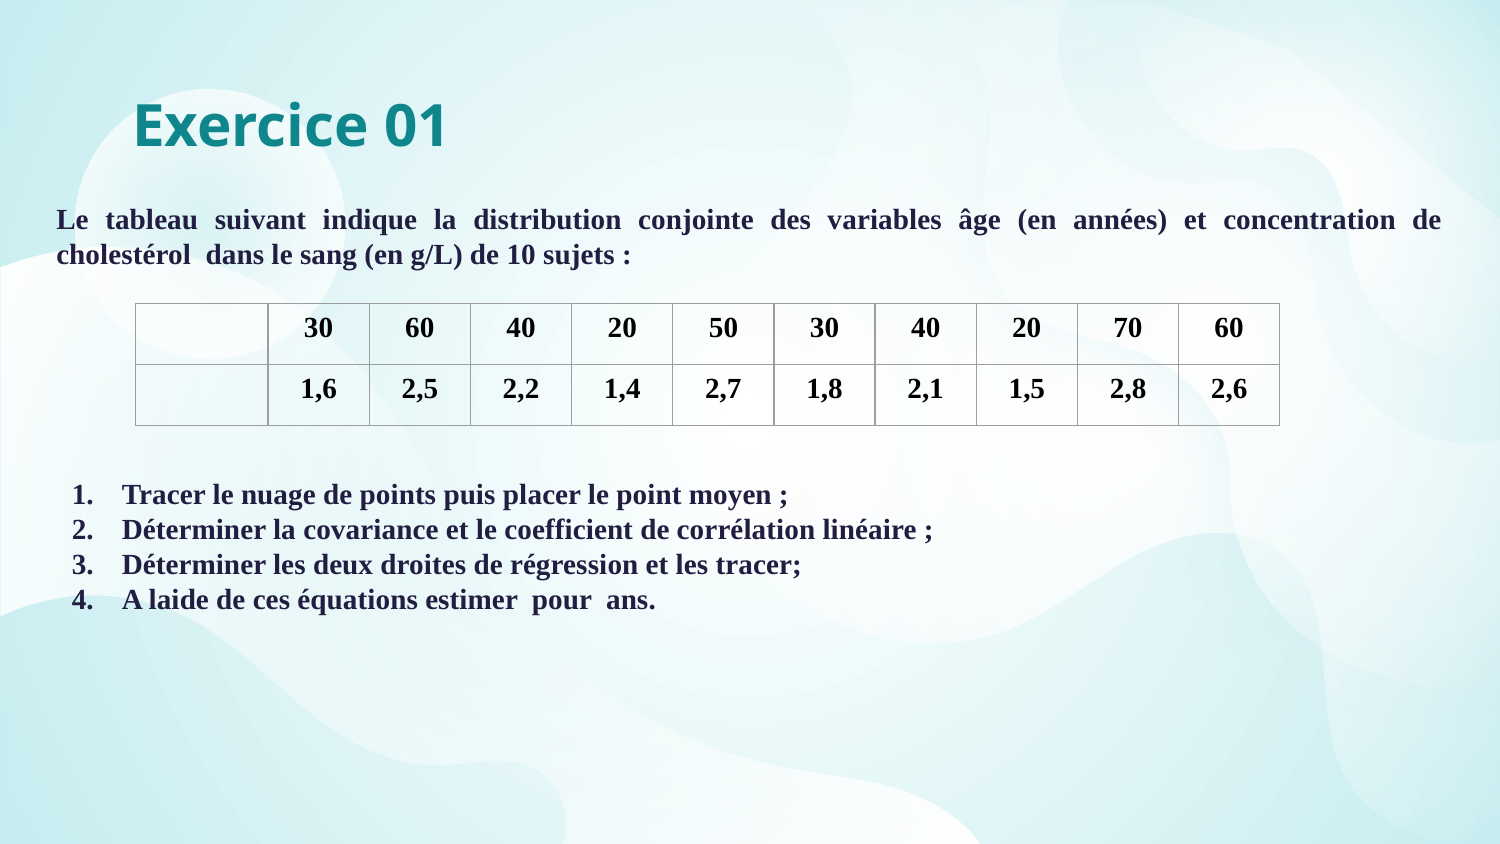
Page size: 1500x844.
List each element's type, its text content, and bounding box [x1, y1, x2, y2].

title Exercice 01 [116, 72, 1383, 156]
